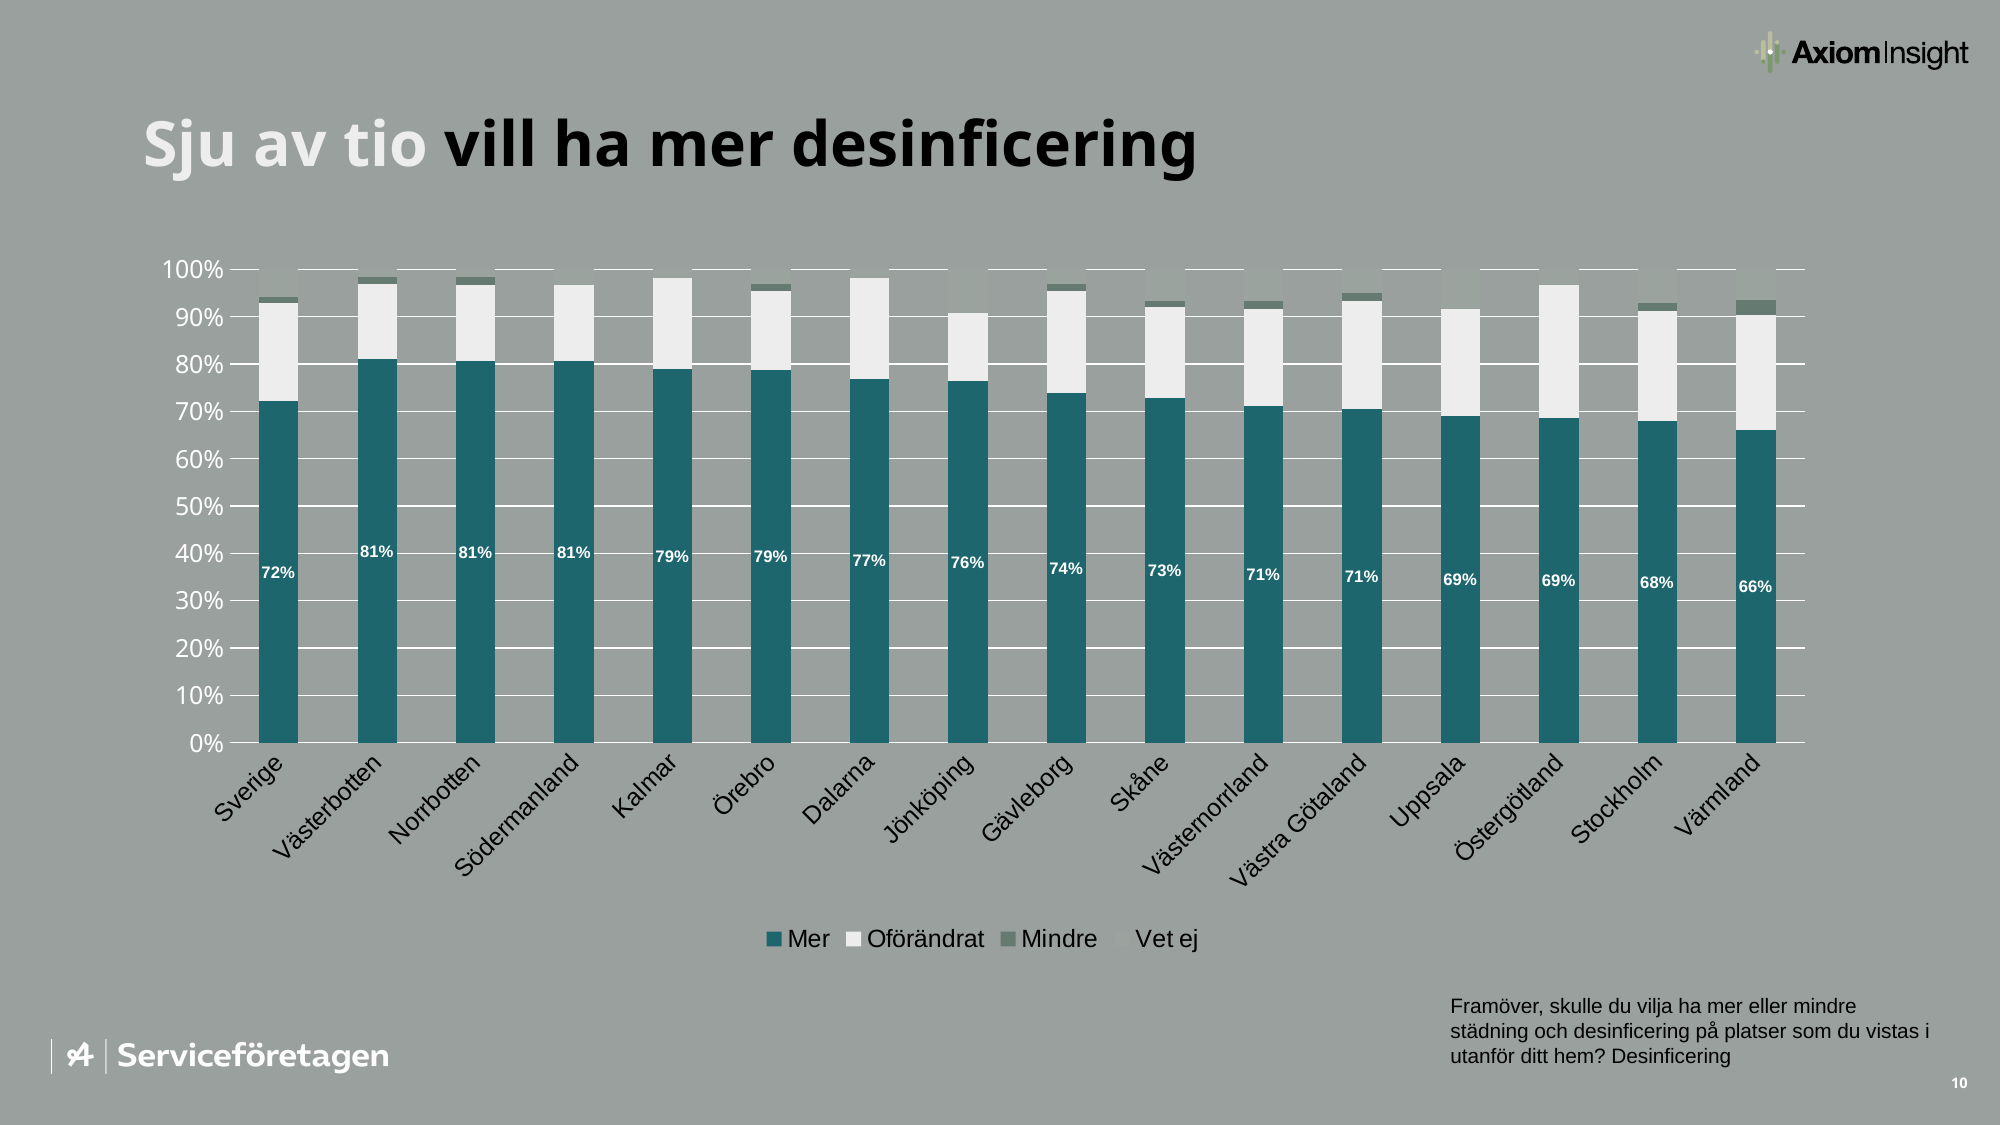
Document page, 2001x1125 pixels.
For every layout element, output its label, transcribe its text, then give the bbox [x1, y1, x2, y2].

title Sju av tio vill ha mer desinficering [143, 112, 1857, 252]
slide_number 10 [1901, 1052, 1968, 1094]
chart [126, 237, 1840, 959]
picture [50, 1039, 388, 1074]
footer Framöver, skulle du vilja ha mer eller mindre städning och desinficering på platser som du vistas i utanför ditt hem? Desinficering [1450, 978, 1935, 1068]
